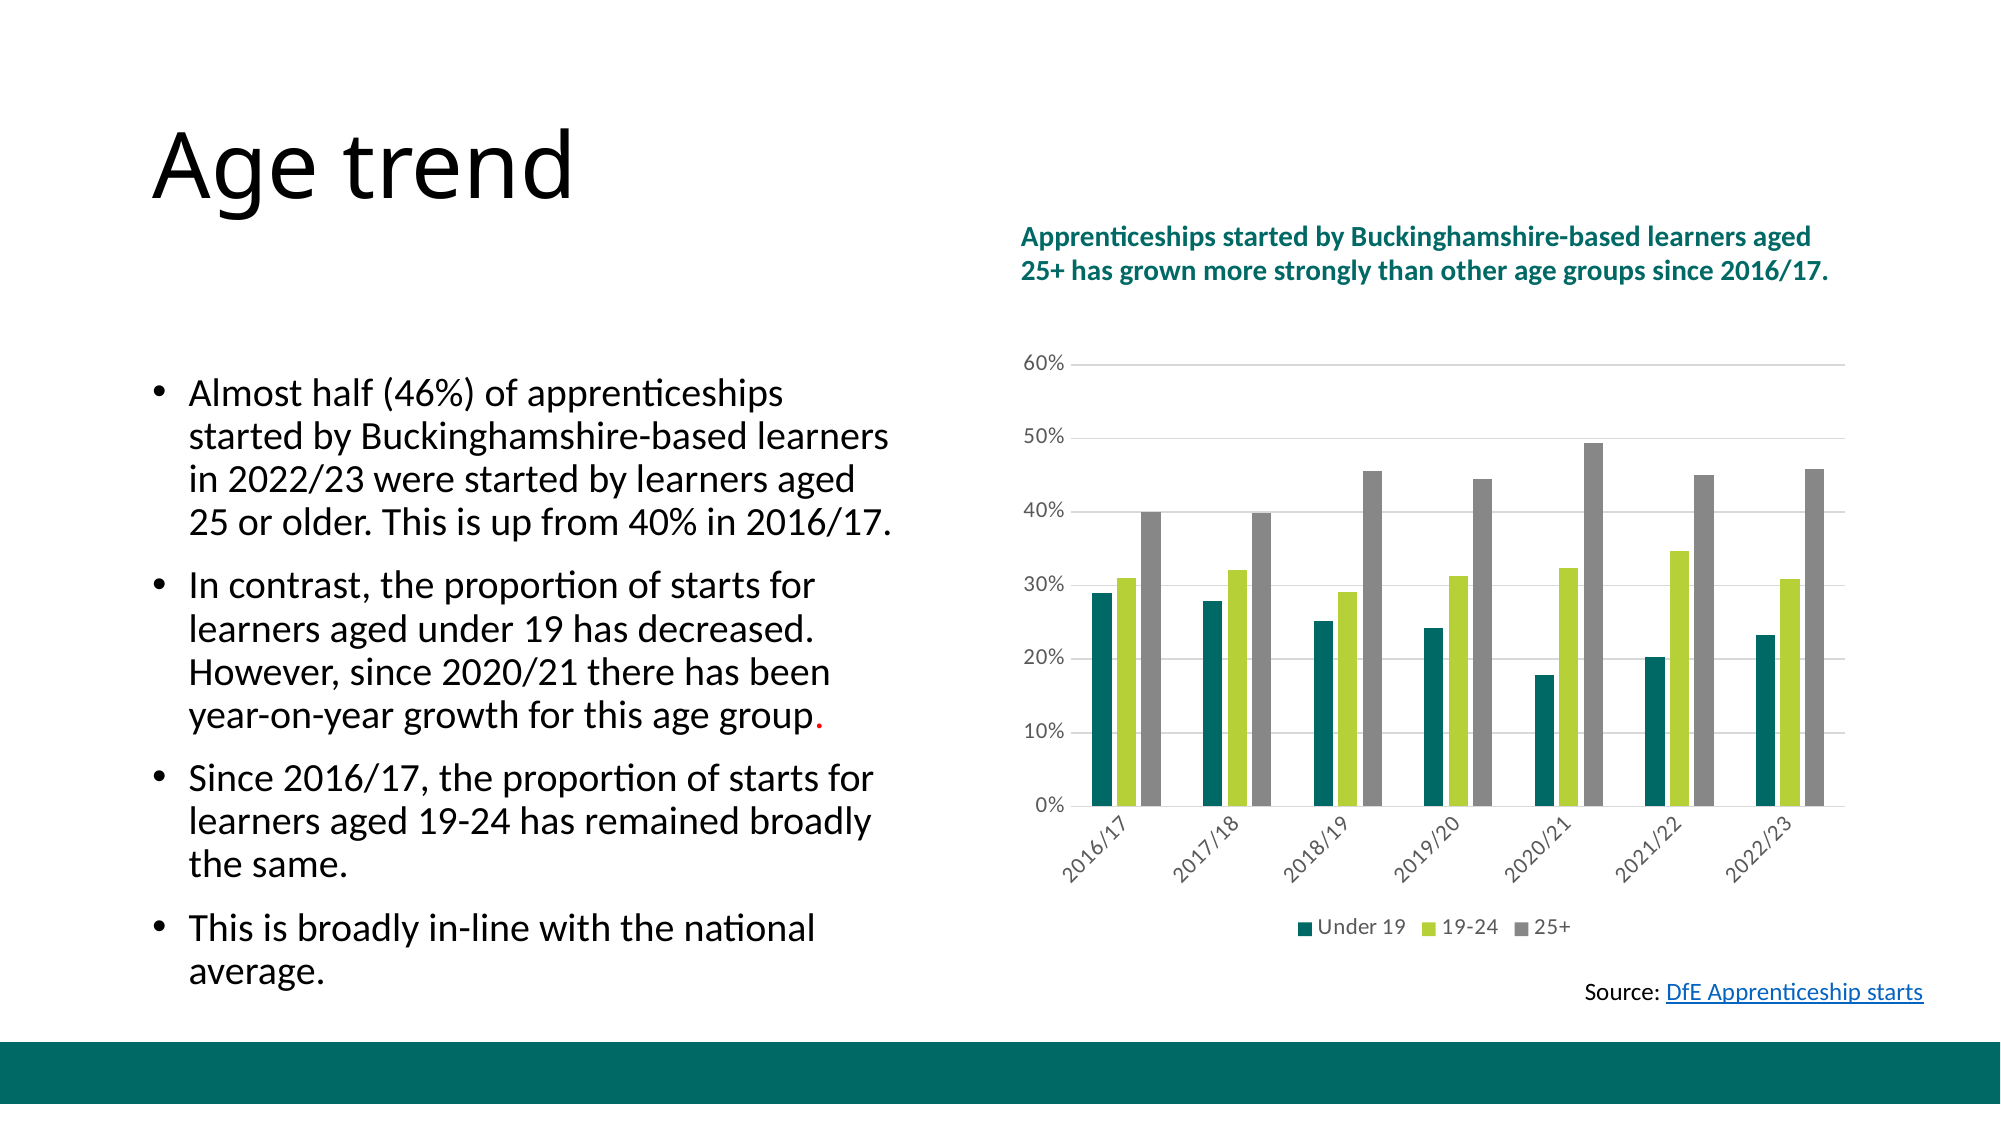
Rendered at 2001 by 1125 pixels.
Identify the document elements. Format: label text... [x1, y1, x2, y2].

text_box Source: DfE Apprenticeship starts [1320, 967, 1939, 1013]
chart [1005, 340, 1863, 947]
list Almost half (46%) of apprenticeships started by Buckinghamshire-based learners in 2022/23 were started by learners aged 25 or older. This is up from 40% in 2016/17. In contrast, the proportion of starts for learners aged under 19 has decreased. However, since 2020/21 there has been year-on-year growth for this age group. Since 2016/17, the proportion of starts for learners aged 19-24 has remained broadly the same. This is broadly in-line with the national average. [137, 364, 920, 1014]
title Age trend [137, 59, 1863, 278]
text_box Apprenticeships started by Buckinghamshire-based learners aged 25+ has grown more strongly than other age groups since 2016/17. [1006, 209, 1875, 295]
